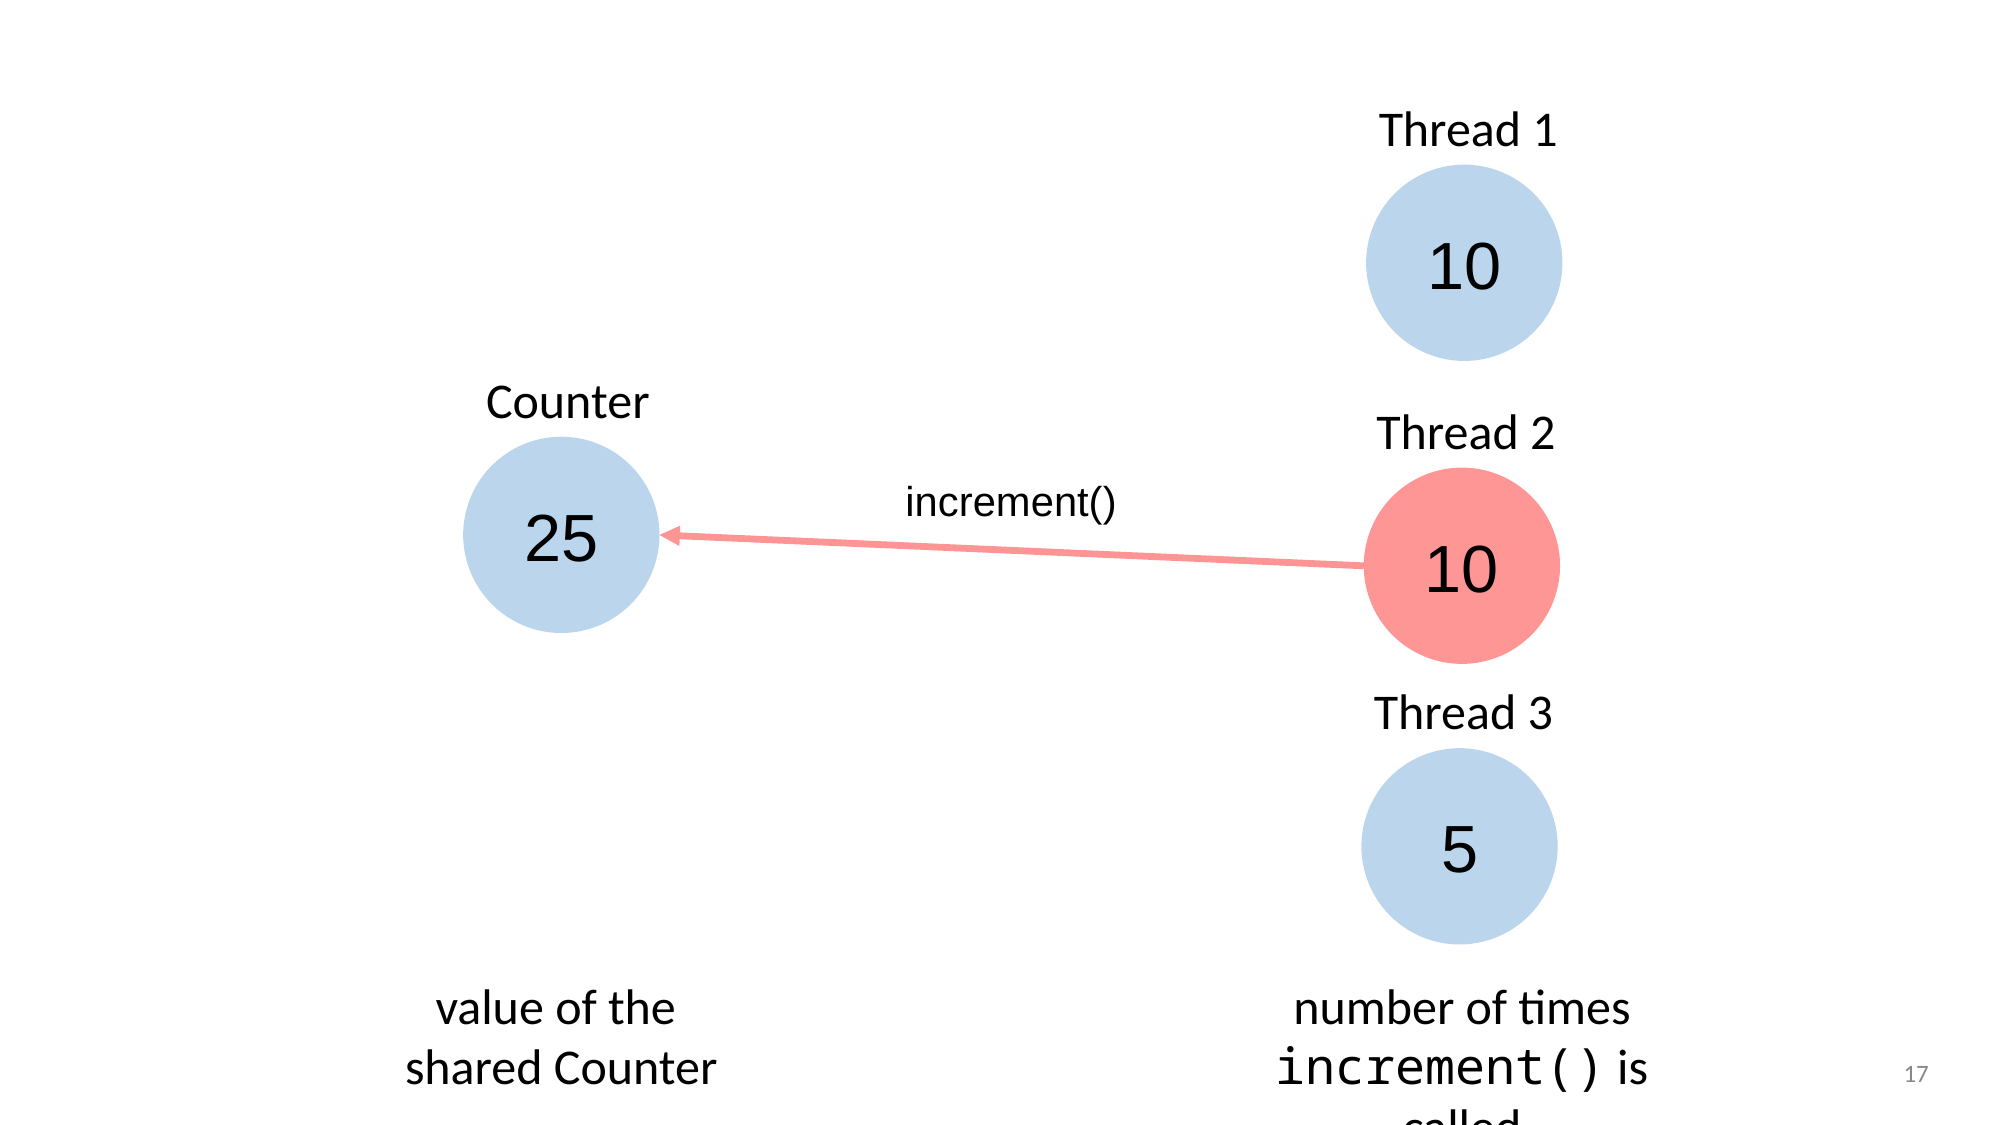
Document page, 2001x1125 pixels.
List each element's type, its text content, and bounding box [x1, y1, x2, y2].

text_box Thread 2 [1361, 391, 1574, 468]
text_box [659, 534, 1365, 567]
text_box value of the shared Counter [295, 966, 828, 1043]
text_box Thread 1 [1363, 88, 1576, 165]
text_box number of times increment() is called [1196, 966, 1728, 1043]
text_box 5 [1361, 749, 1558, 945]
text_box 10 [1366, 165, 1563, 361]
text_box Counter [470, 360, 668, 437]
slide_number 17 [1412, 1042, 1945, 1103]
text_box 10 [1364, 468, 1561, 664]
text_box Thread 3 [1359, 672, 1571, 749]
text_box 25 [463, 437, 660, 634]
text_box increment() [890, 467, 1134, 533]
